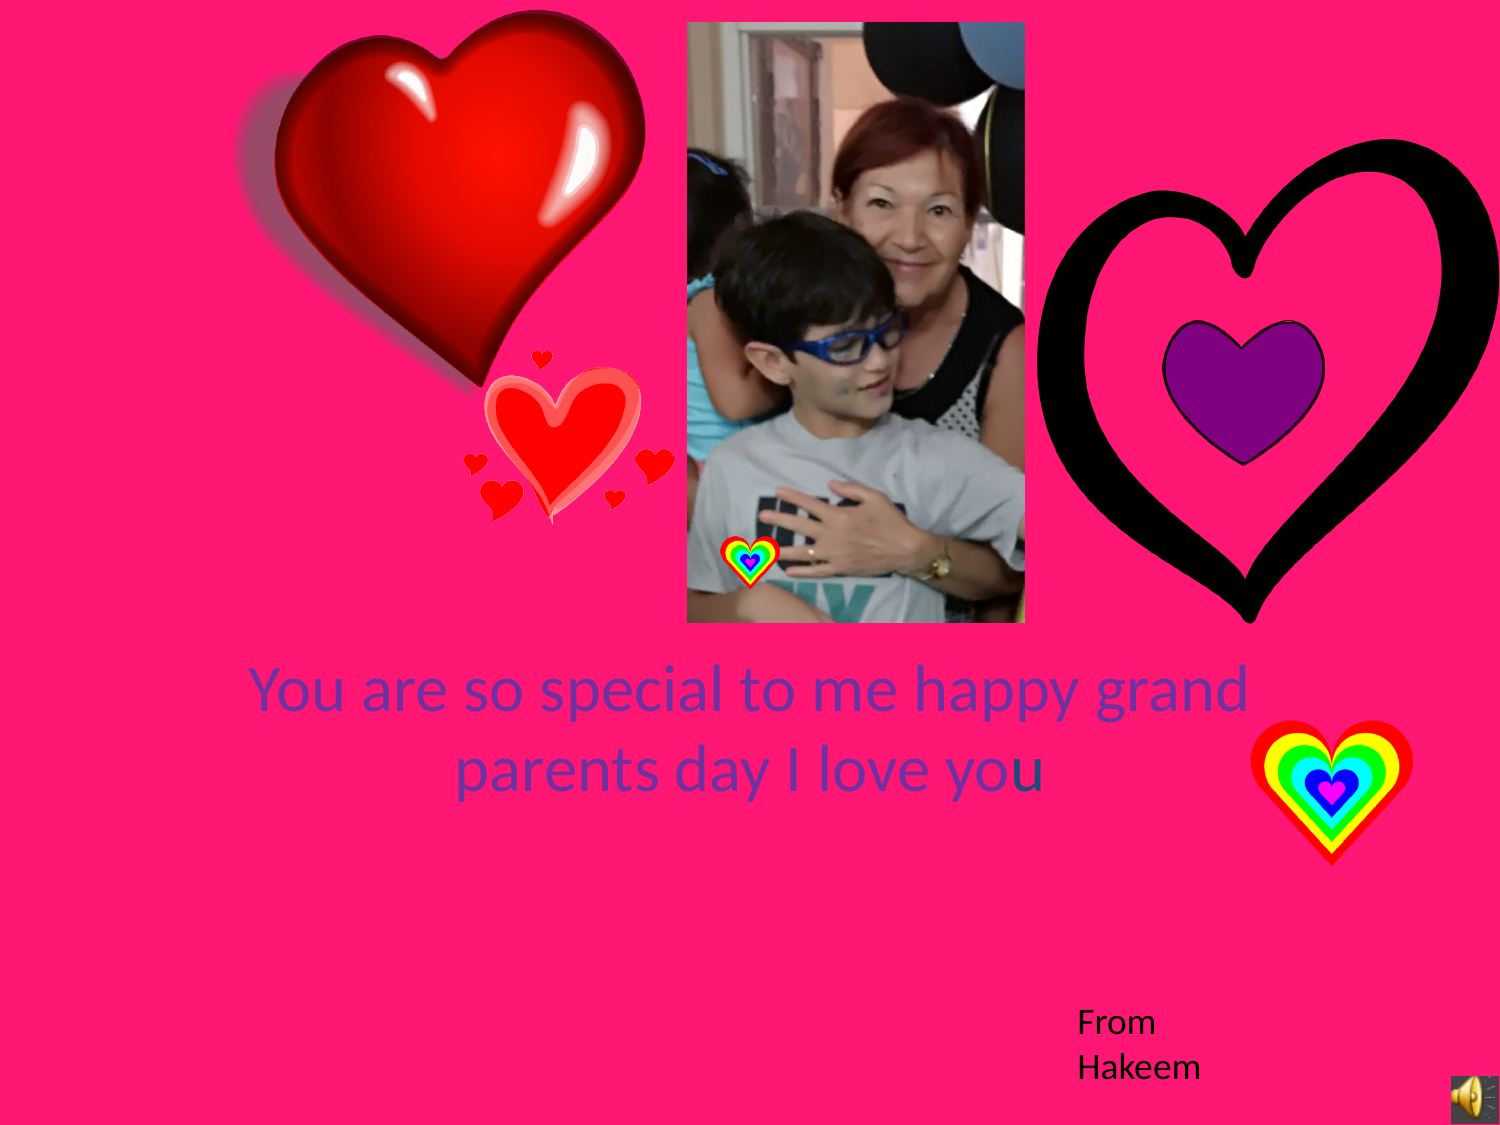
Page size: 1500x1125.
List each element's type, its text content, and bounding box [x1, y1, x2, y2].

text_box From Hakeem [1062, 899, 1275, 1095]
picture [1249, 719, 1413, 866]
picture [149, 0, 1026, 623]
picture [1449, 1074, 1500, 1125]
subtitle You are so special to me happy grand parents day I love you [225, 637, 1275, 925]
picture [1035, 137, 1500, 626]
